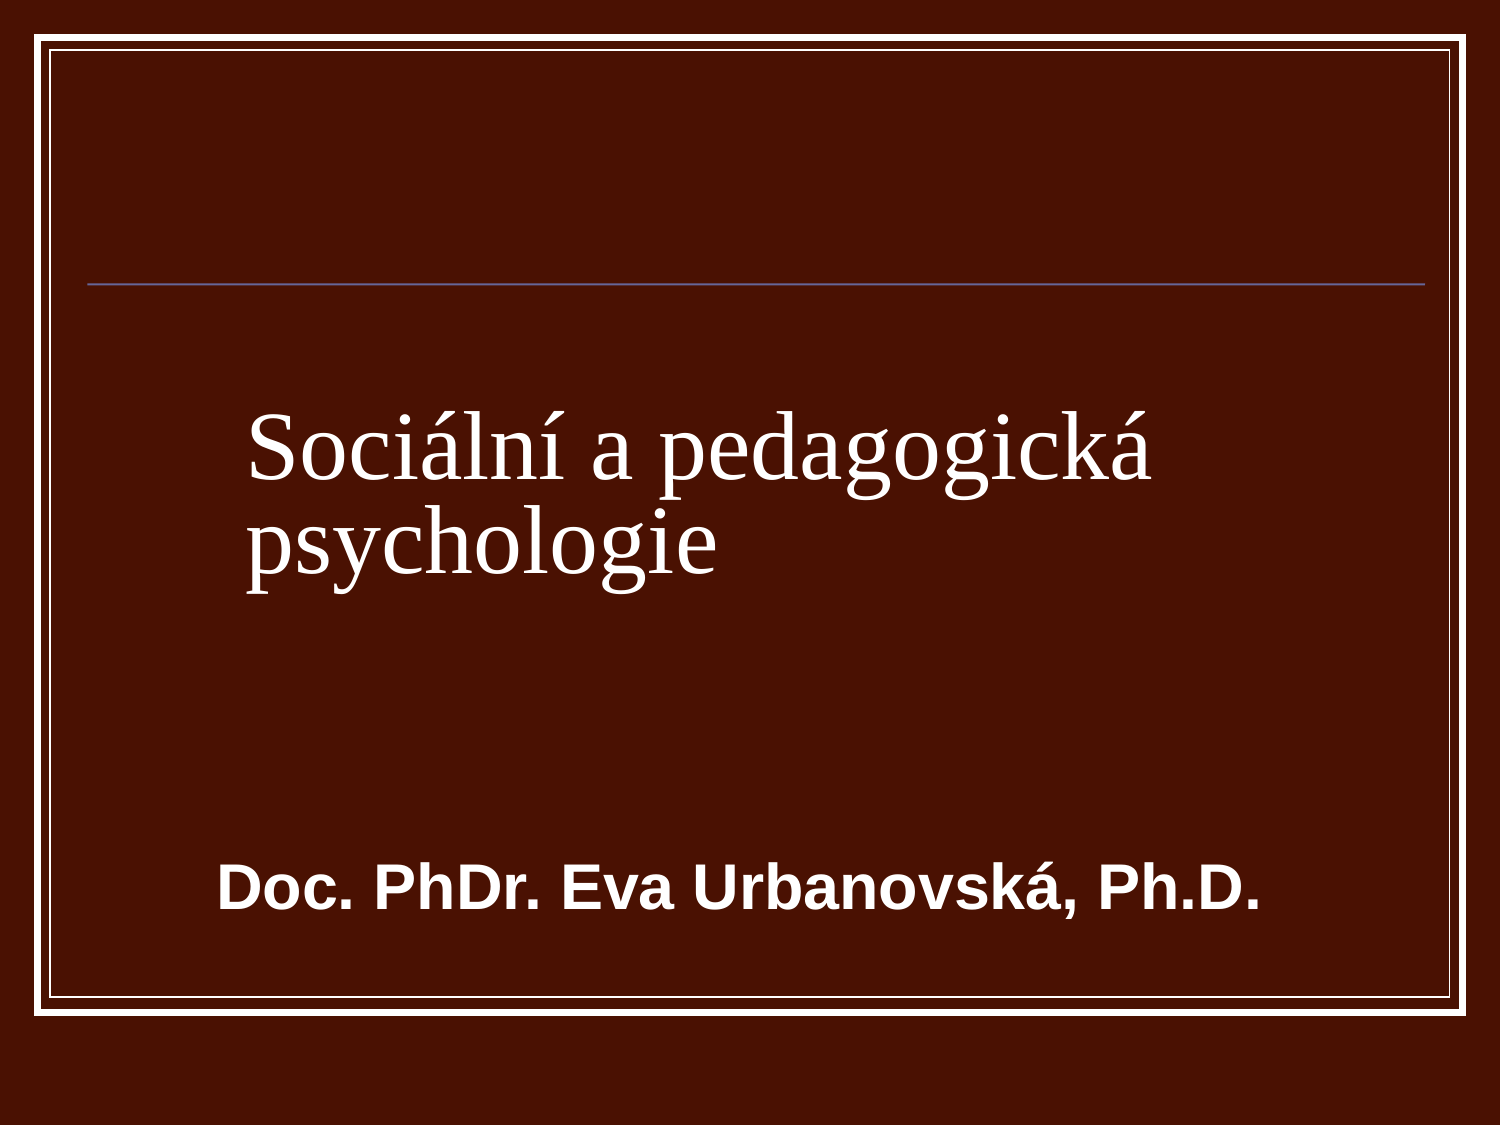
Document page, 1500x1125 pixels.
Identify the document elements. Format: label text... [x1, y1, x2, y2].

subtitle Doc. PhDr. Eva Urbanovská, Ph.D. [41, 657, 1438, 988]
title Sociální a pedagogická psychologie [230, 224, 1438, 600]
